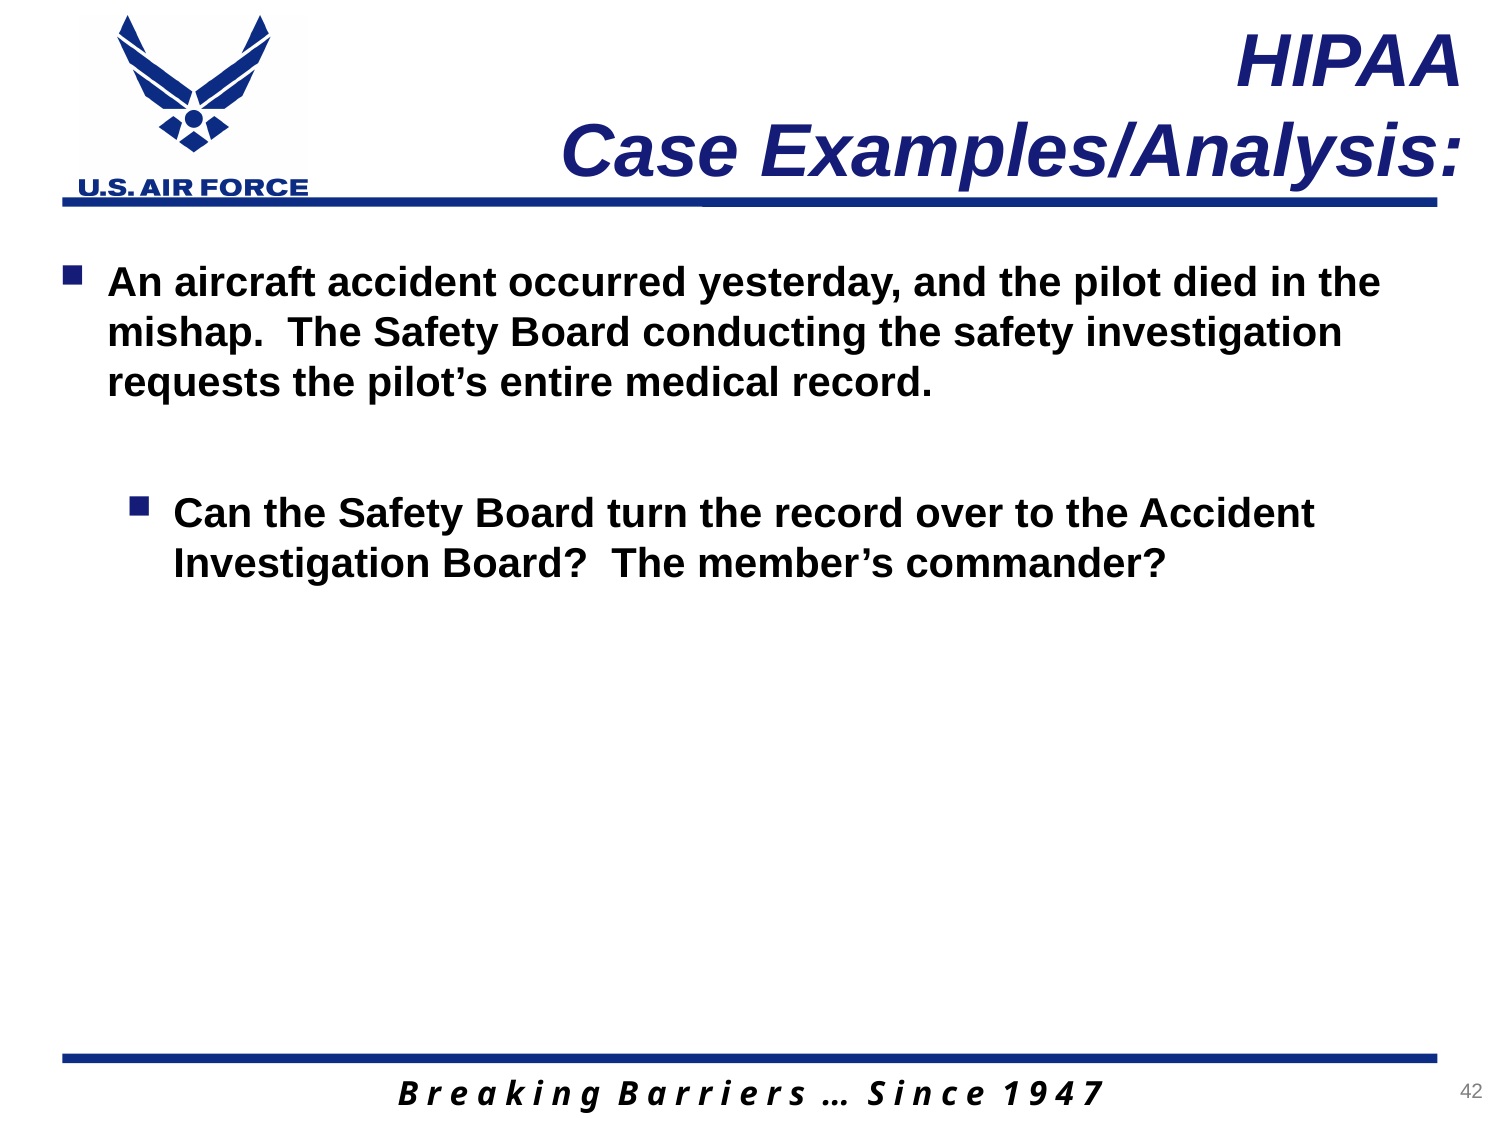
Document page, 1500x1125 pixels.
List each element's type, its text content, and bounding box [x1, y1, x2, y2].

slide_number 42 [1310, 1070, 1499, 1121]
picture [79, 15, 307, 196]
list An aircraft accident occurred yesterday, and the pilot died in the mishap. The Safety Board conducting the safety investigation requests the pilot’s entire medical record. Can the Safety Board turn the record over to the Accident Investigation Board? The member’s commander? [45, 246, 1424, 1026]
title HIPAA Case Examples/Analysis: [307, 7, 1481, 196]
